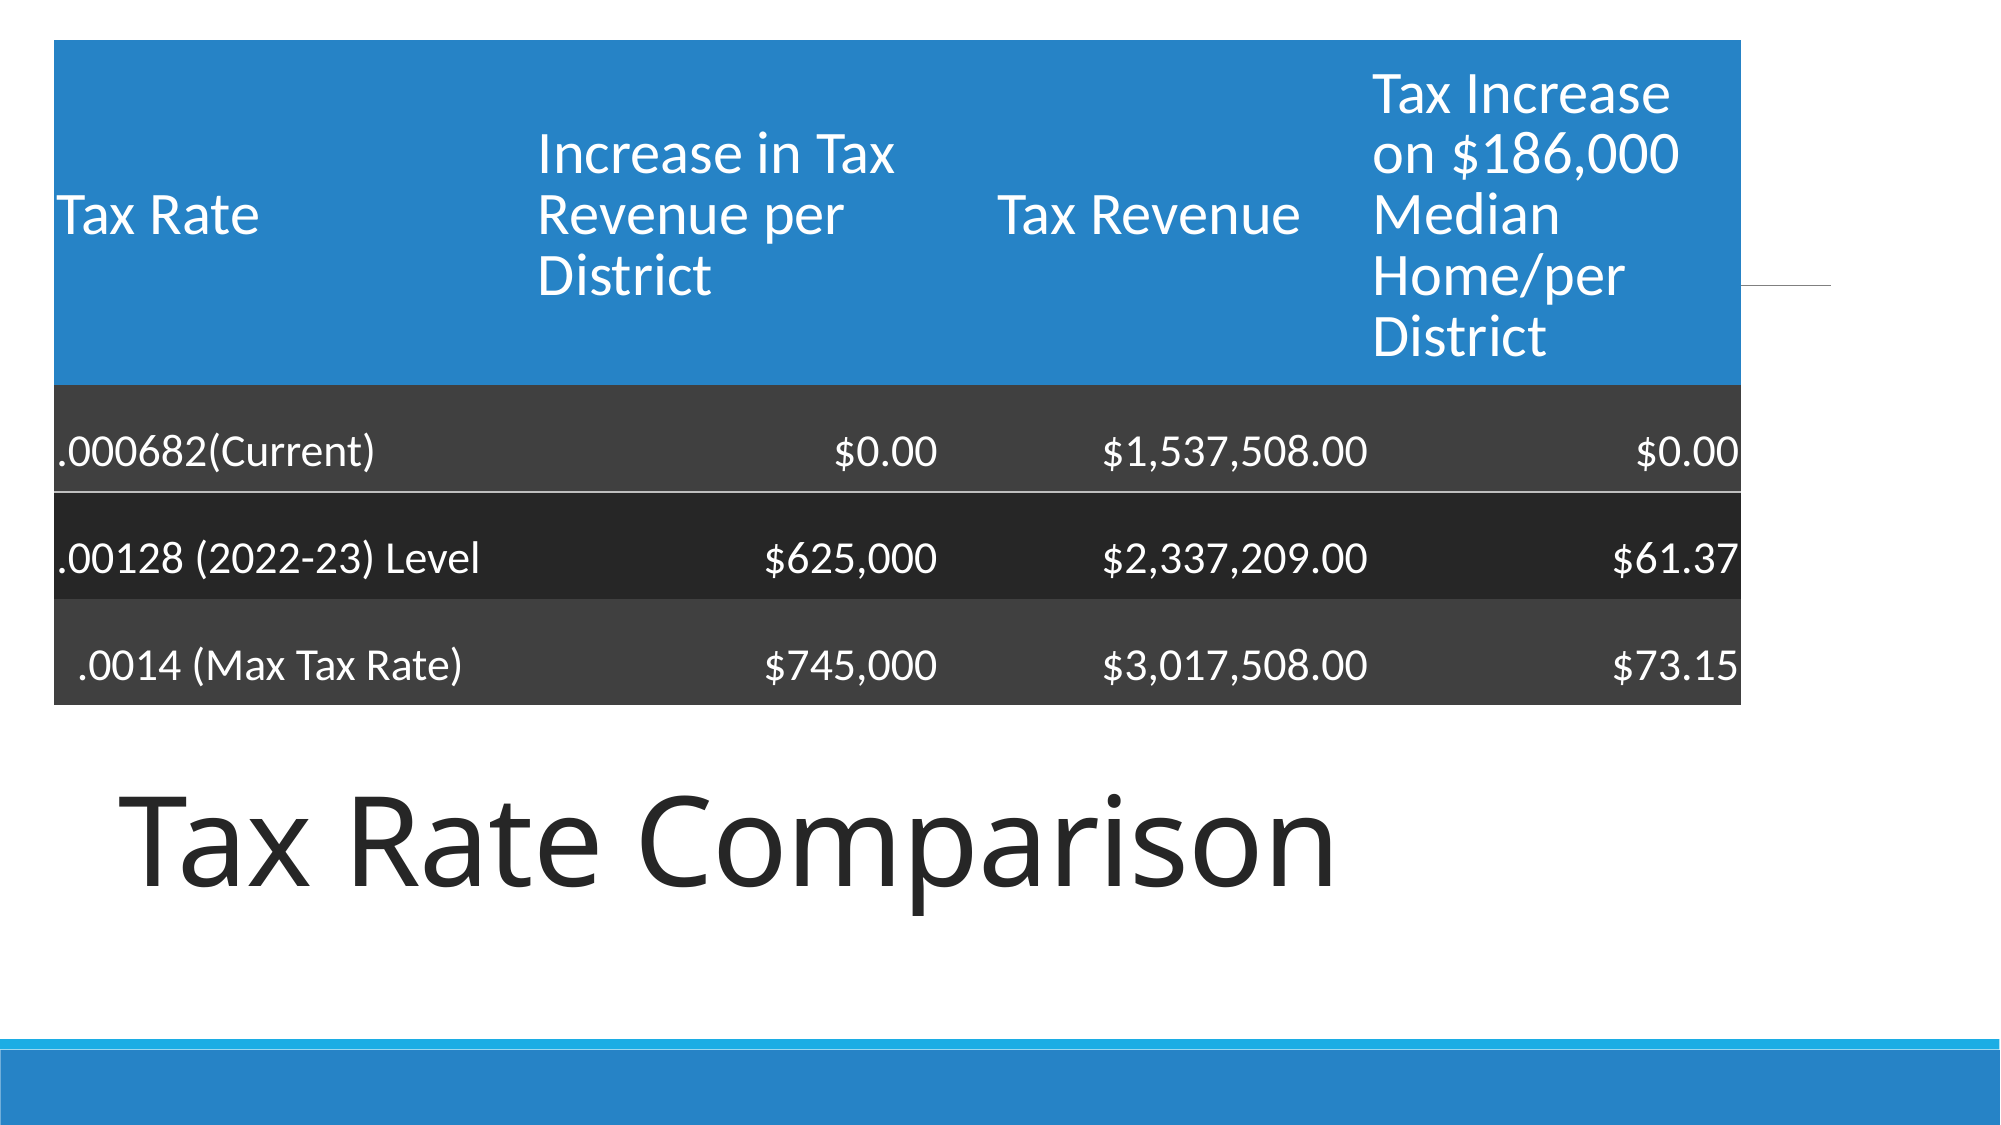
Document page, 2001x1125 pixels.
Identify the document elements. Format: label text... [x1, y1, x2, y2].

table_header Tax Revenue [940, 40, 1370, 385]
table_cell .000682(Current) [54, 385, 536, 491]
table_cell $73.15 [1370, 599, 1741, 705]
table_cell $745,000 [536, 599, 940, 705]
table_cell $61.37 [1370, 493, 1741, 599]
table_cell $1,537,508.00 [940, 385, 1370, 491]
table_cell $0.00 [536, 385, 940, 491]
title Tax Rate Comparison [103, 746, 1894, 920]
table_header Increase in Tax Revenue per District [536, 40, 940, 385]
table_cell $0.00 [1370, 385, 1741, 491]
table_cell .00128 (2022-23) Level [54, 493, 536, 599]
table_cell $3,017,508.00 [940, 599, 1370, 705]
table_cell .0014 (Max Tax Rate) [54, 599, 536, 705]
table_header Tax Increase on $186,000 Median Home/per District [1370, 40, 1741, 385]
table_cell $2,337,209.00 [940, 493, 1370, 599]
table_cell $625,000 [536, 493, 940, 599]
table_header Tax Rate [54, 40, 536, 385]
